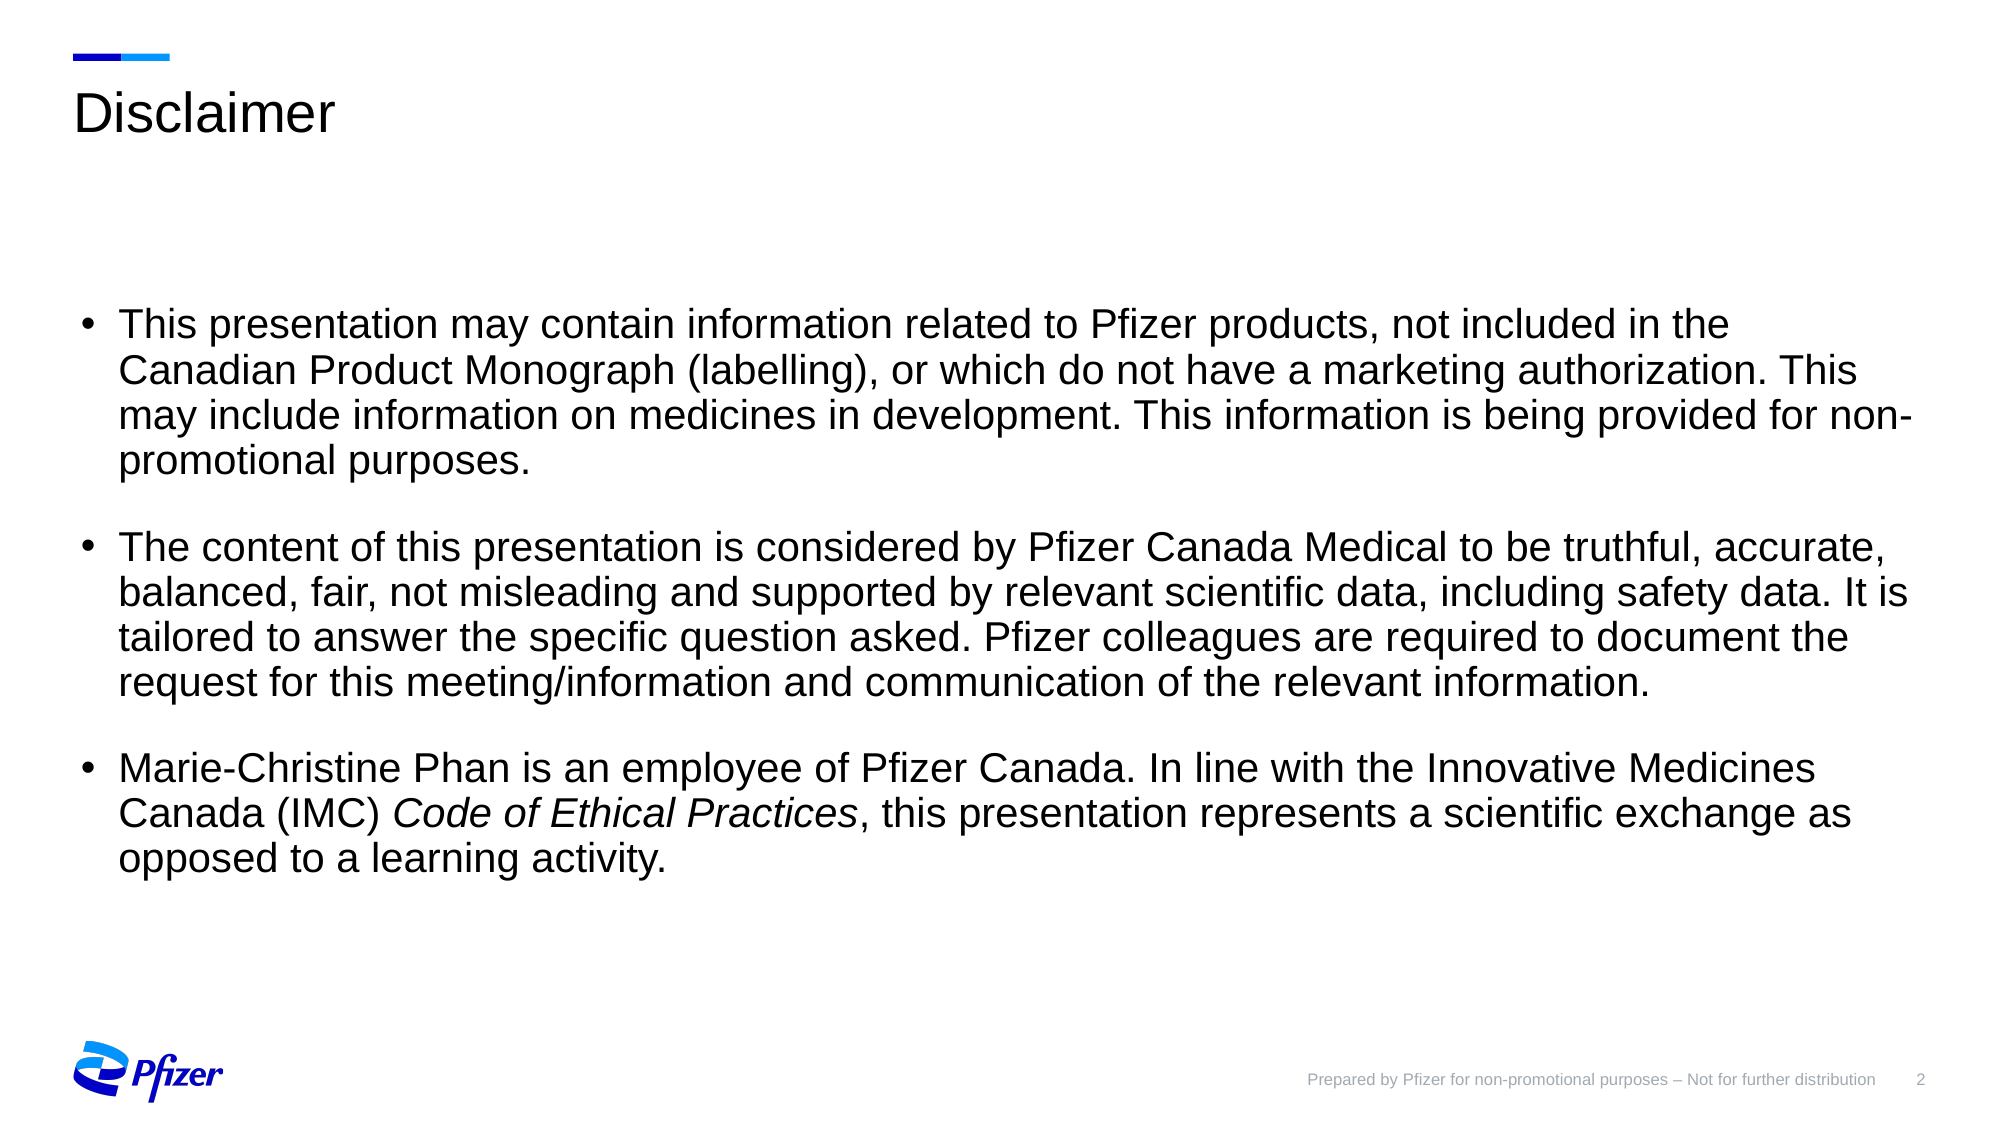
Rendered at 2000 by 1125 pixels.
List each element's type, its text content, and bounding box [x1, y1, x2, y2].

title Disclaimer [73, 79, 1926, 219]
list This presentation may contain information related to Pfizer products, not included in the Canadian Product Monograph (labelling), or which do not have a marketing authorization. This may include information on medicines in development. This information is being provided for non-promotional purposes. The content of this presentation is considered by Pfizer Canada Medical to be truthful, accurate, balanced, fair, not misleading and supported by relevant scientific data, including safety data. It is tailored to answer the specific question asked. Pfizer colleagues are required to document the request for this meeting/information and communication of the relevant information. Marie-Christine Phan is an employee of Pfizer Canada. In line with the Innovative Medicines Canada (IMC) Code of Ethical Practices, this presentation represents a scientific exchange as opposed to a learning activity. [73, 295, 1926, 944]
